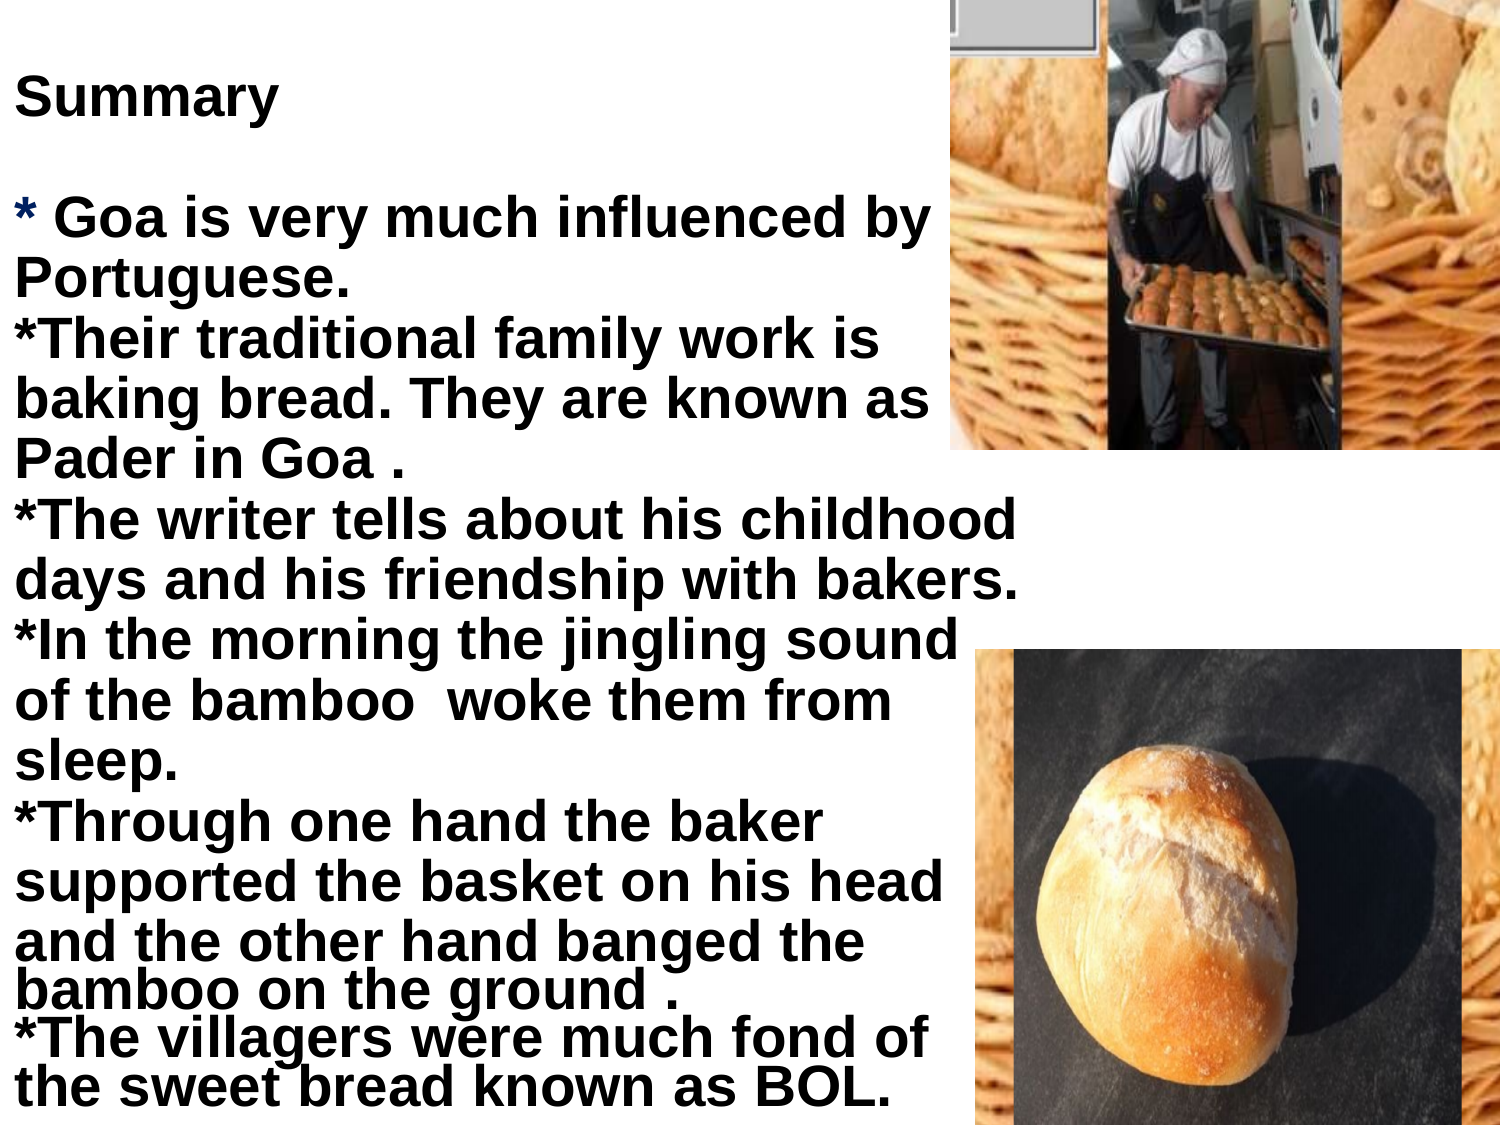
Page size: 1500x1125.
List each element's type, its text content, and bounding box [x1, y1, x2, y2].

picture [949, 0, 1500, 451]
picture [974, 649, 1500, 1125]
text_box Summary * Goa is very much influenced by Portuguese. *Their traditional family work is baking bread. They are known as Pader in Goa . *The writer tells about his childhood days and his friendship with bakers. *In the morning the jingling sound of the bamboo woke them from sleep. *Through one hand the baker supported the basket on his head and the other hand banged the bamboo on the ground . *The villagers were much fond of the sweet bread known as BOL. [0, 0, 1038, 1125]
